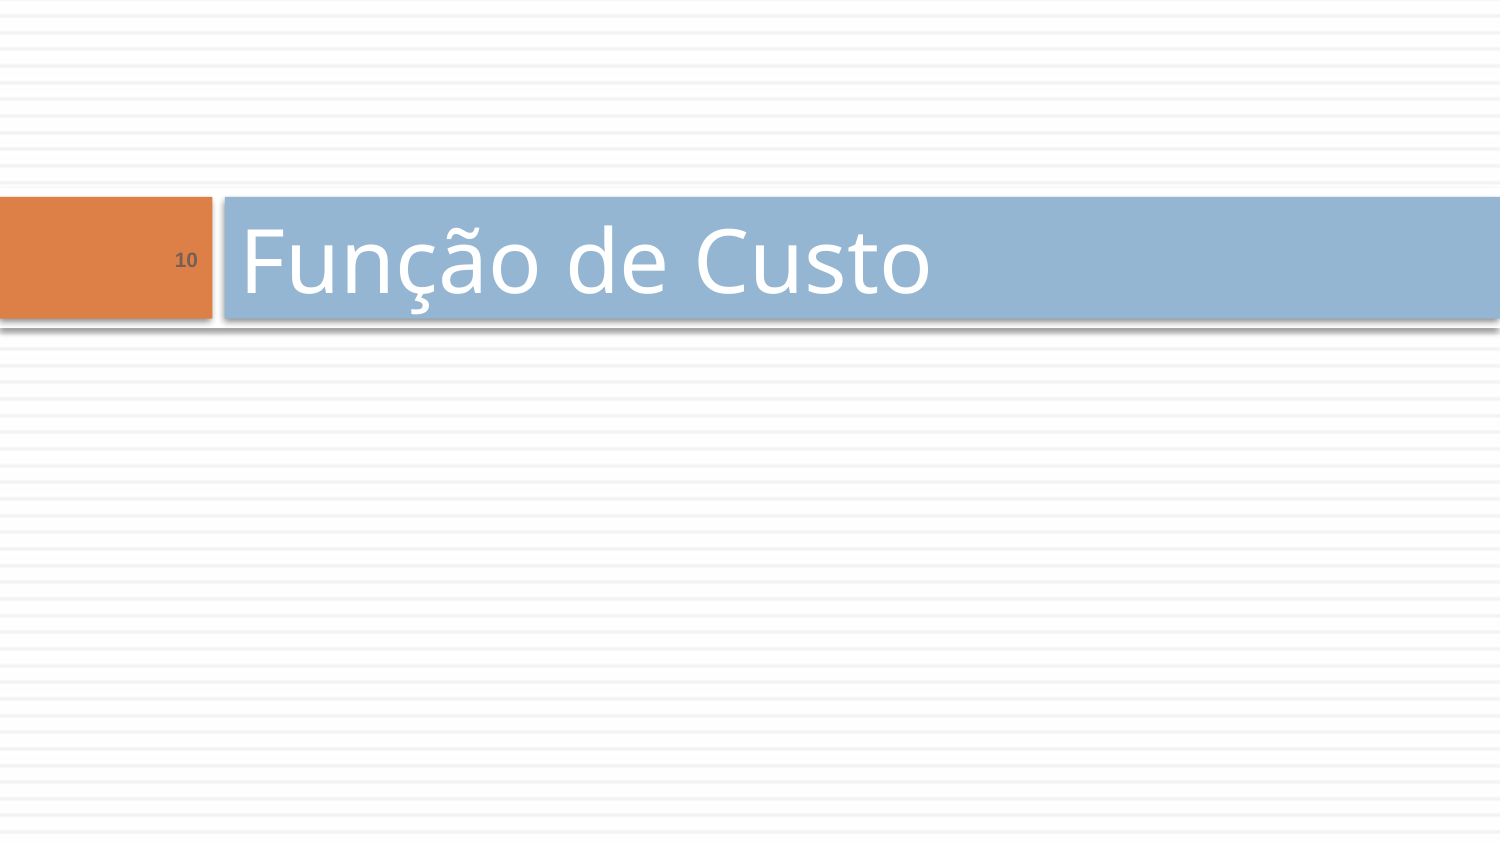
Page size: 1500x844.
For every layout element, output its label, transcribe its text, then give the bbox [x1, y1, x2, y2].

slide_number 10 [0, 215, 213, 302]
title Função de Custo [225, 196, 1475, 319]
